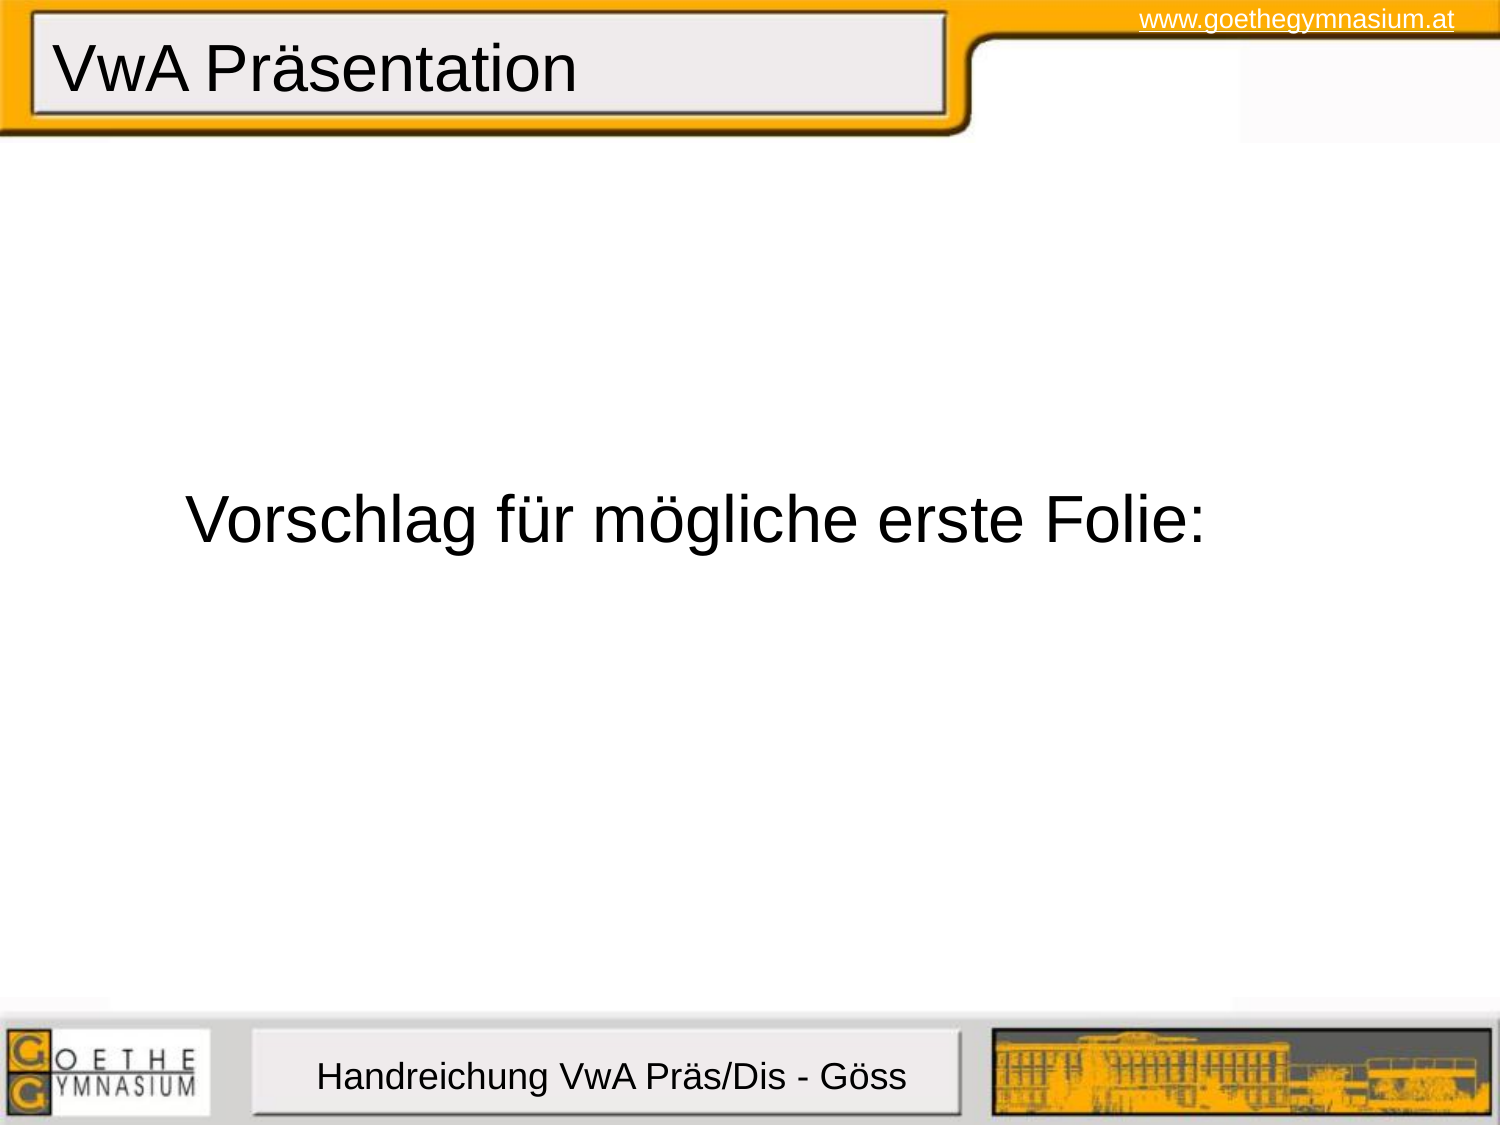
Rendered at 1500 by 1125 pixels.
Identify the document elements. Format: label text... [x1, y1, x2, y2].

picture [0, 0, 1500, 143]
text_box Vorschlag für mögliche erste Folie: [171, 467, 1294, 723]
title VwA Präsentation [37, 6, 1388, 124]
picture [0, 997, 1500, 1125]
